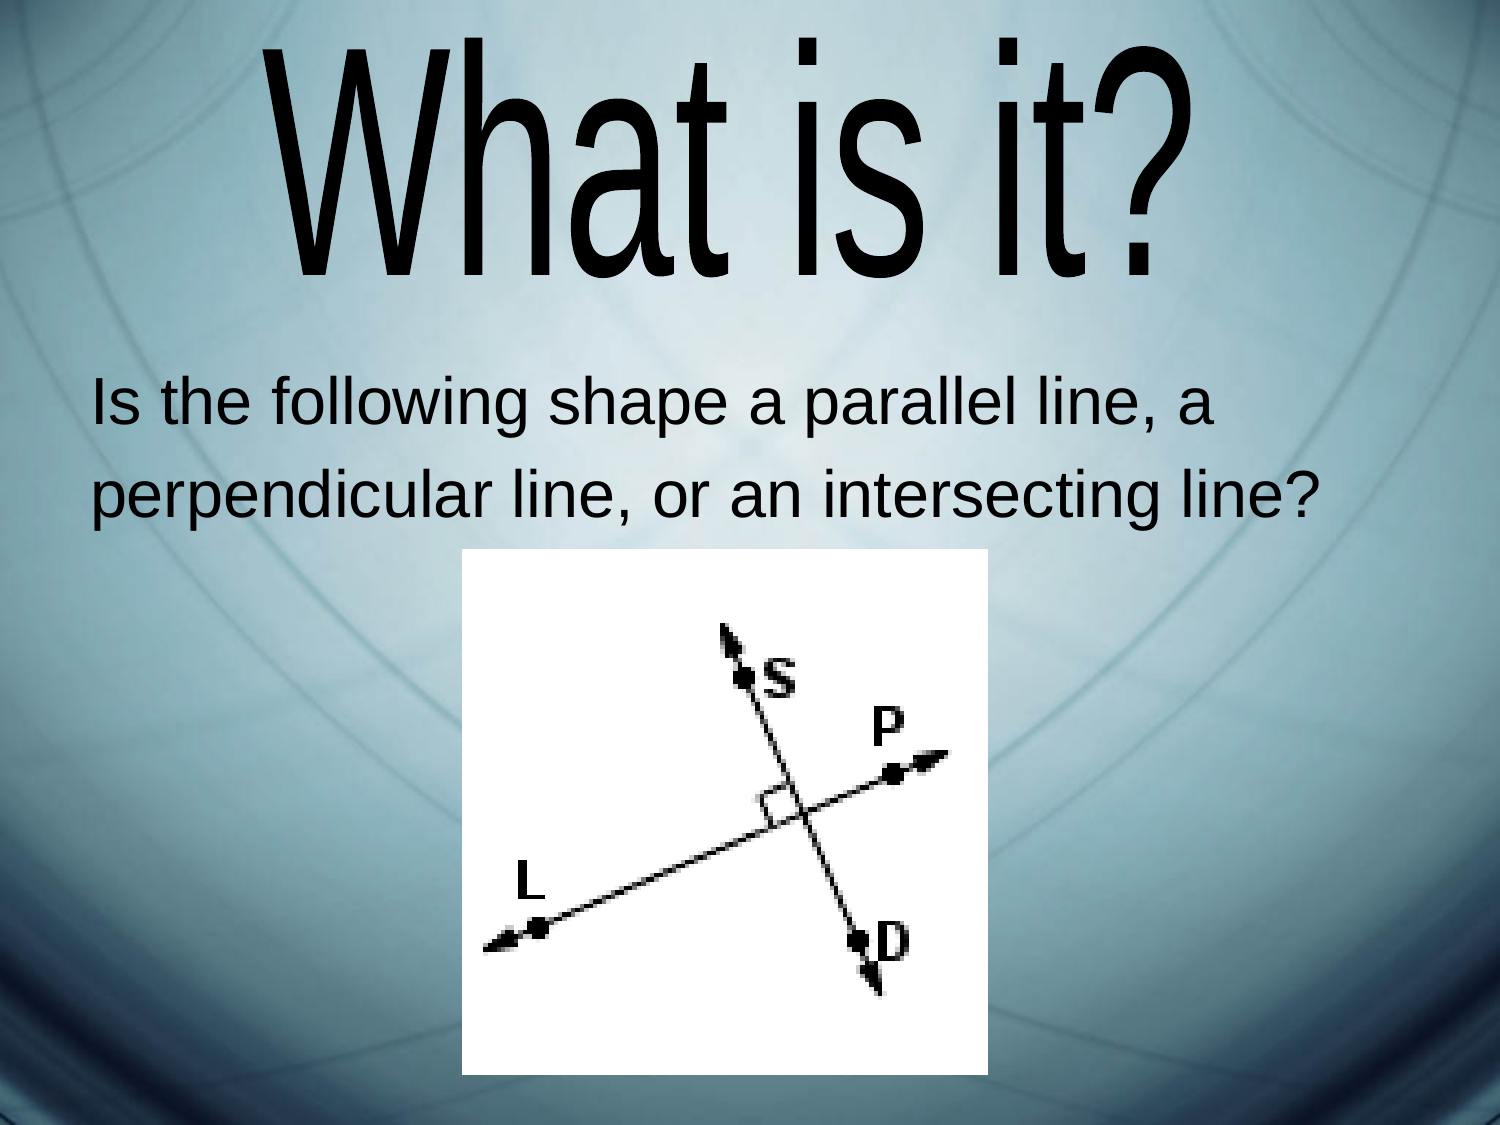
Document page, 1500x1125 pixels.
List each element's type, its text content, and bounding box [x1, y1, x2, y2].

title [465, 44, 1426, 233]
picture [0, 0, 1500, 1125]
list Is the following shape a parallel line, a perpendicular line, or an intersecting line? [74, 349, 1426, 1006]
title [74, 44, 464, 233]
